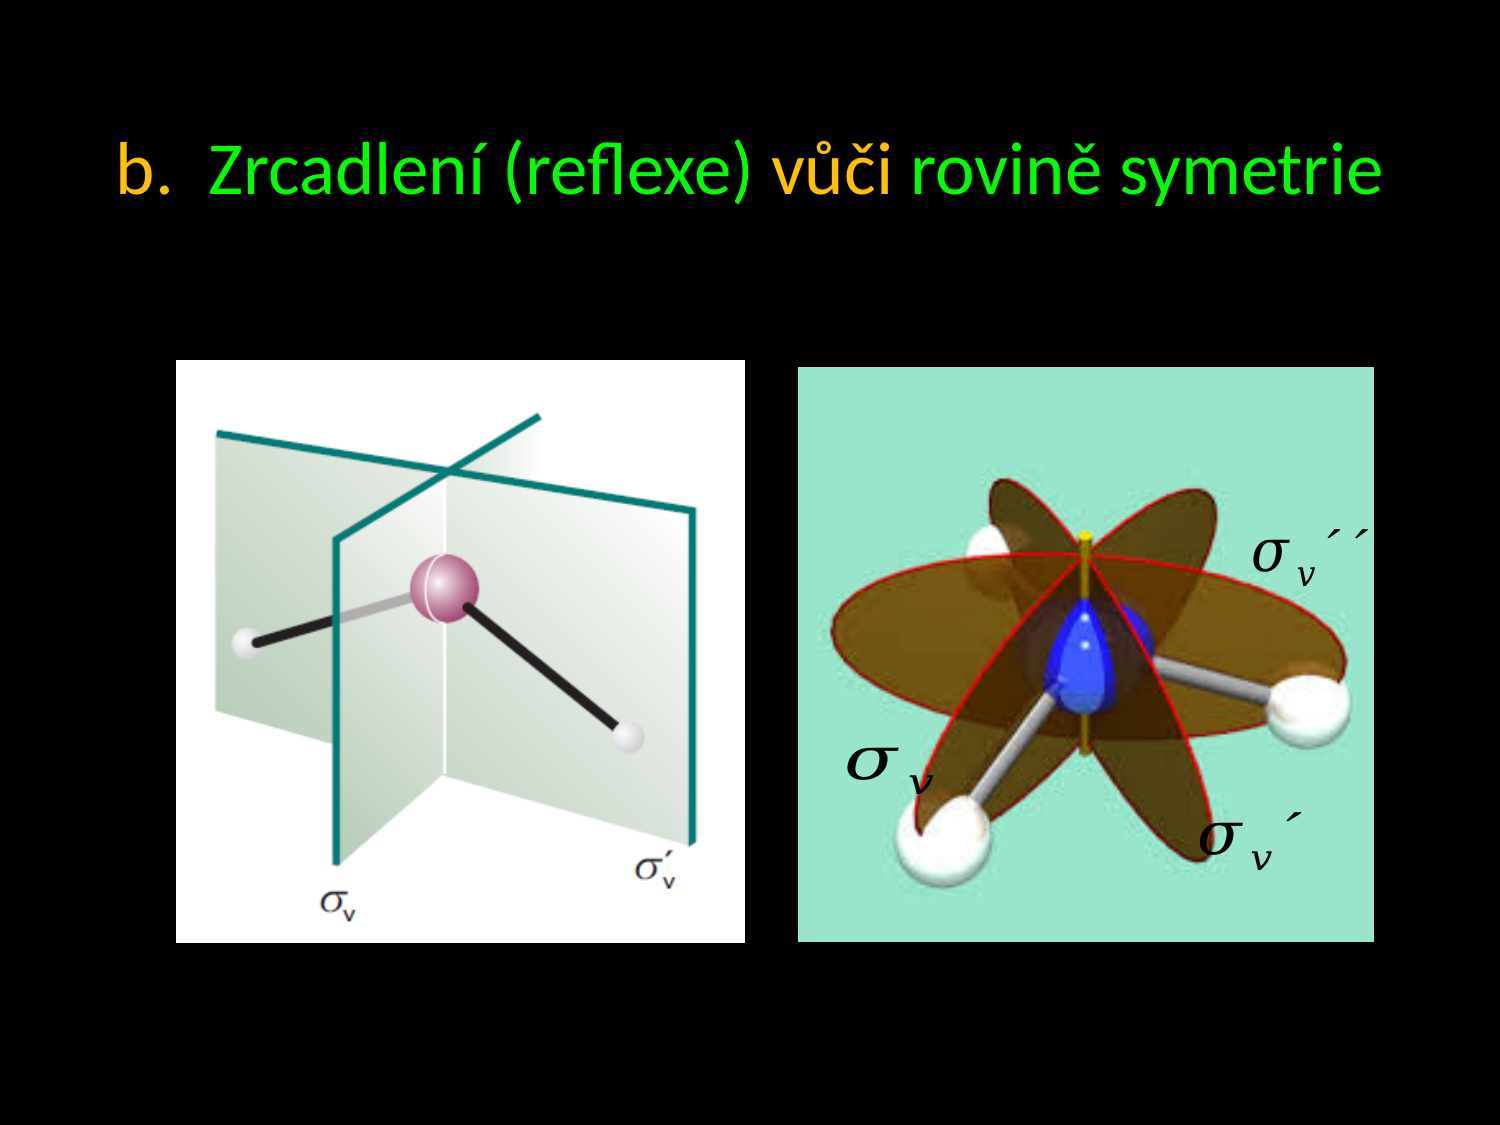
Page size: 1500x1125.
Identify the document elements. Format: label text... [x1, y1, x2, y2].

picture [798, 367, 1374, 943]
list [176, 360, 745, 943]
title b. Zrcadlení (reflexe) vůči rovině symetrie [12, 71, 1488, 259]
